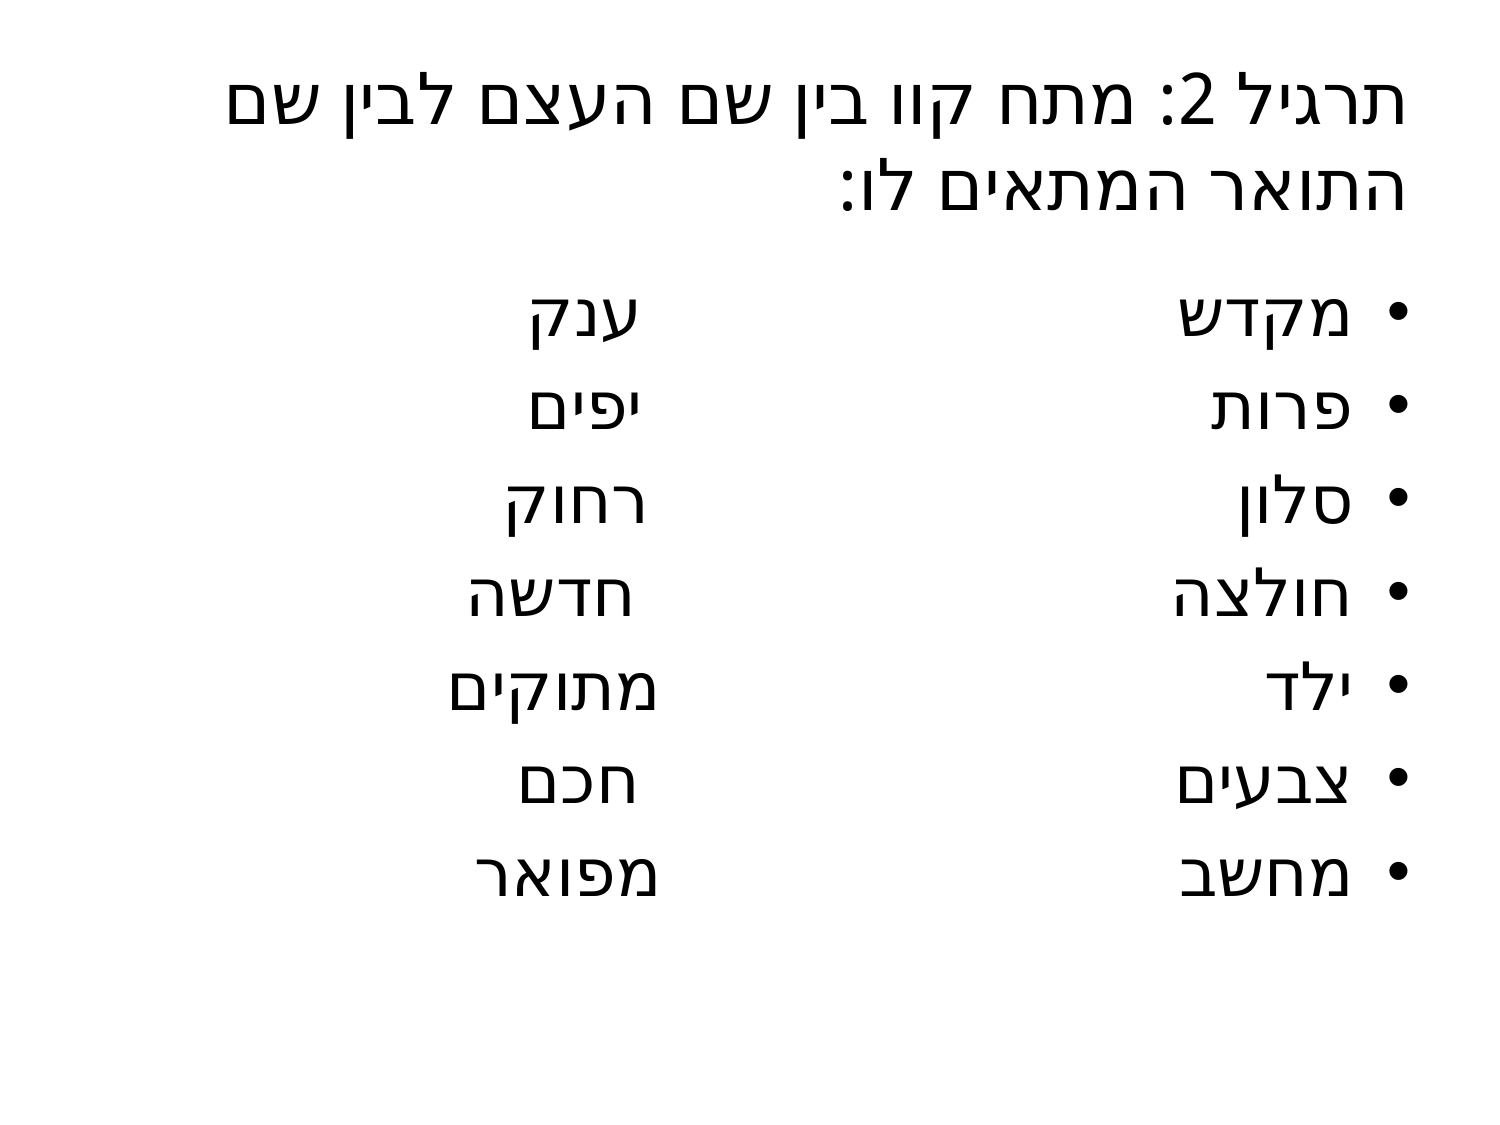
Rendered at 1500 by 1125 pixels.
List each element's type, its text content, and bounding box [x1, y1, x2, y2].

list מקדש ענק פרות יפים סלון רחוק חולצה חדשה ילד מתוקים צבעים חכם מחשב מפואר [75, 262, 1425, 1005]
title תרגיל 2: מתח קוו בין שם העצם לבין שם התואר המתאים לו: [75, 45, 1425, 233]
